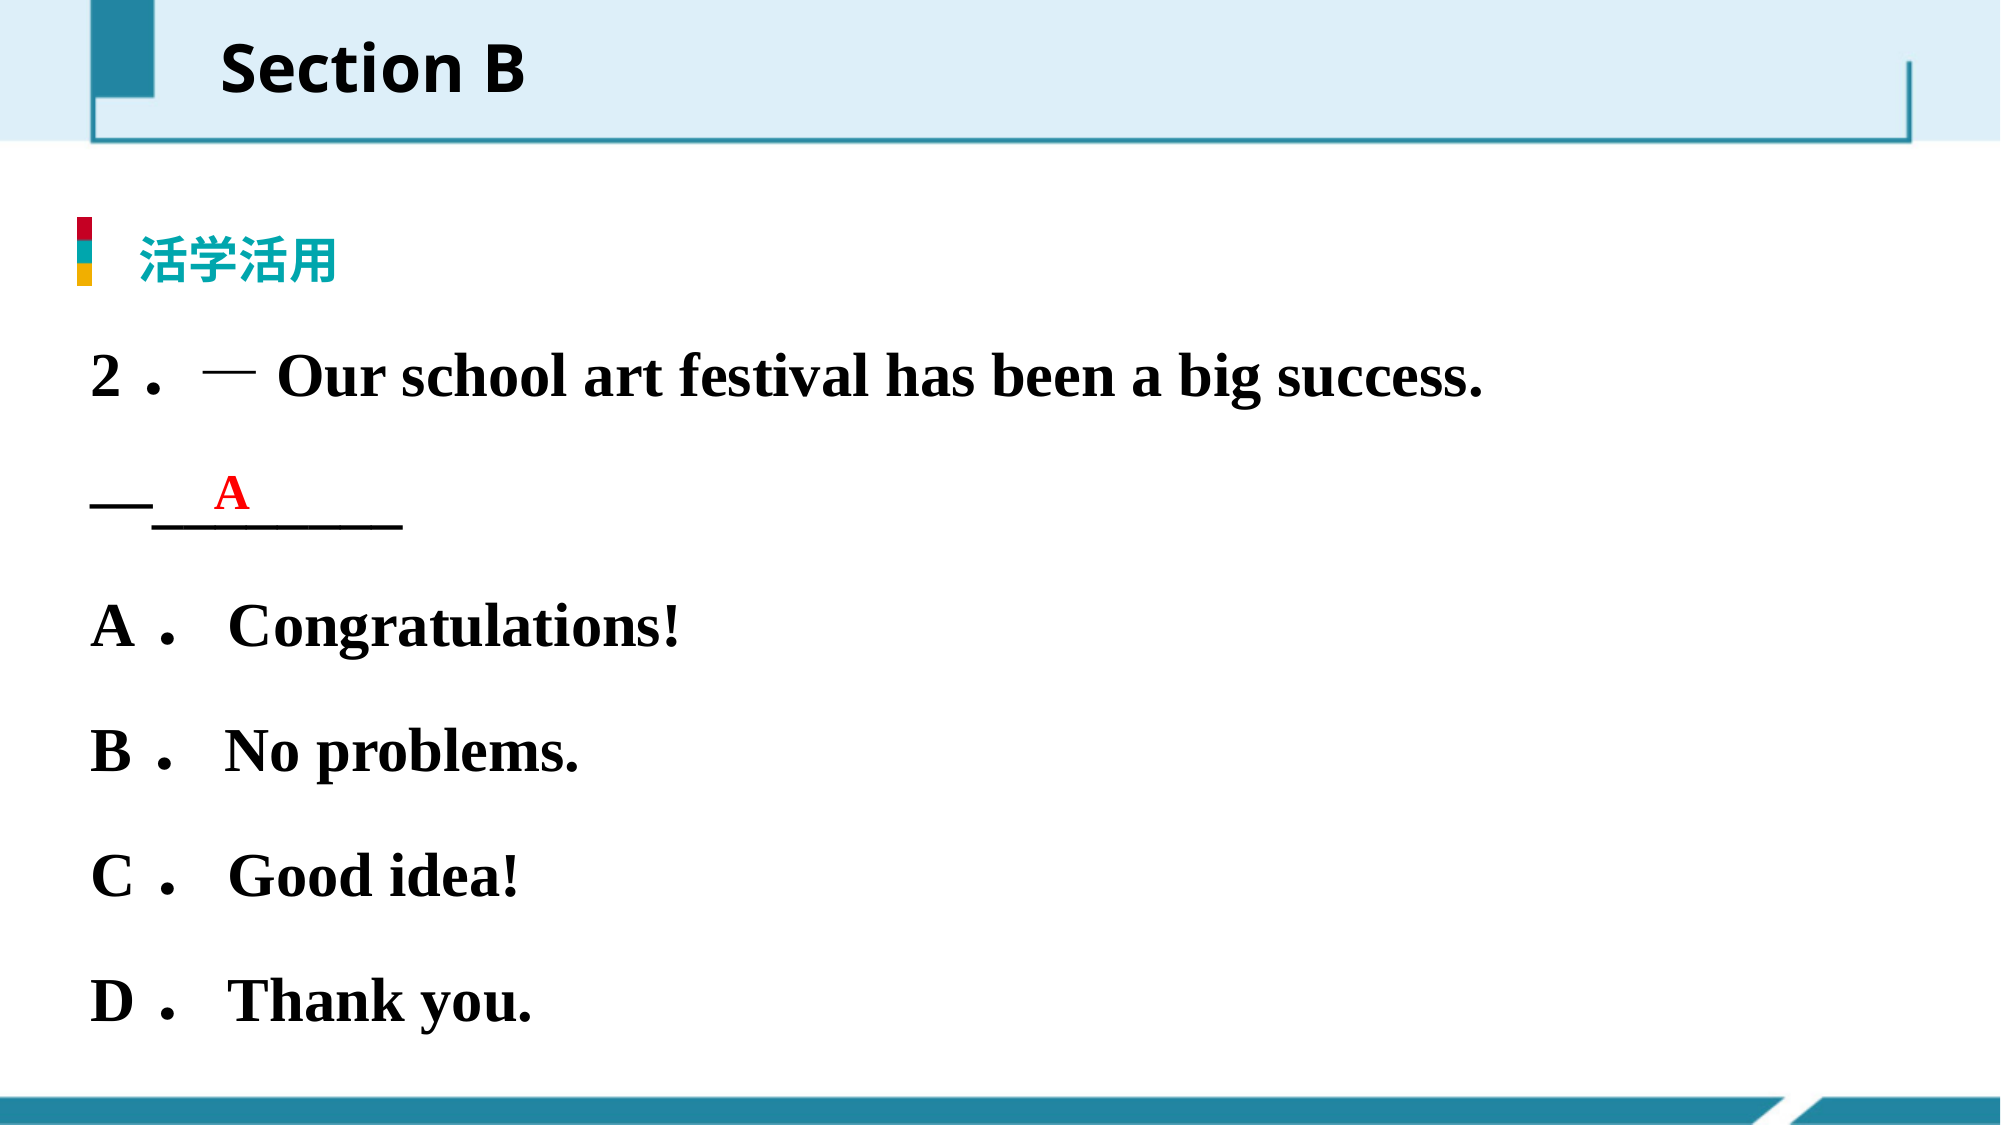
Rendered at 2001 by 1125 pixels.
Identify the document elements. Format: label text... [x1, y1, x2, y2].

text_box 活学活用 [124, 191, 366, 289]
text_box 2．—Our school art festival has been a big success. —________ A．Congratulations! B．No problems. C．Good idea! D．Thank you. [75, 289, 1840, 1042]
text_box Section B [205, 18, 543, 114]
text_box A [199, 452, 567, 528]
picture [0, 0, 2001, 1125]
